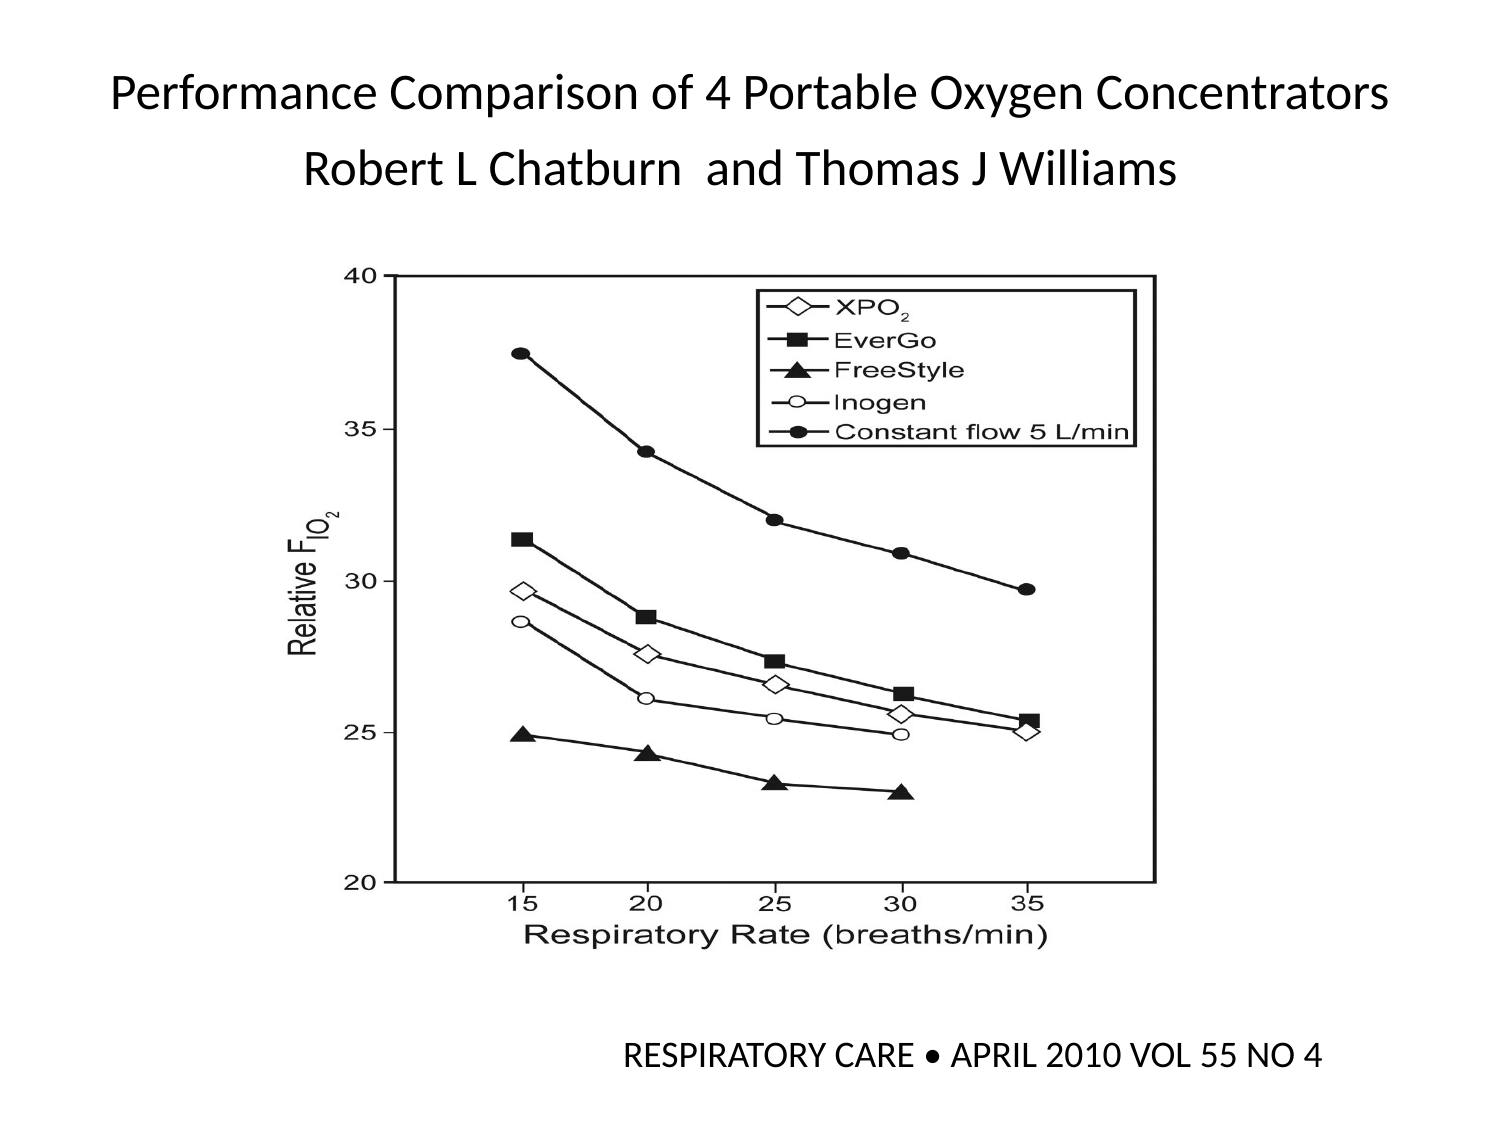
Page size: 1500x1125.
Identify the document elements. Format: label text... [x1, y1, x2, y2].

title Performance Comparison of 4 Portable Oxygen Concentrators Robert L Chatburn and Thomas J Williams [75, 45, 1425, 233]
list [277, 262, 1164, 953]
text_box RESPIRATORY CARE • APRIL 2010 VOL 55 NO 4 [608, 1023, 1400, 1083]
